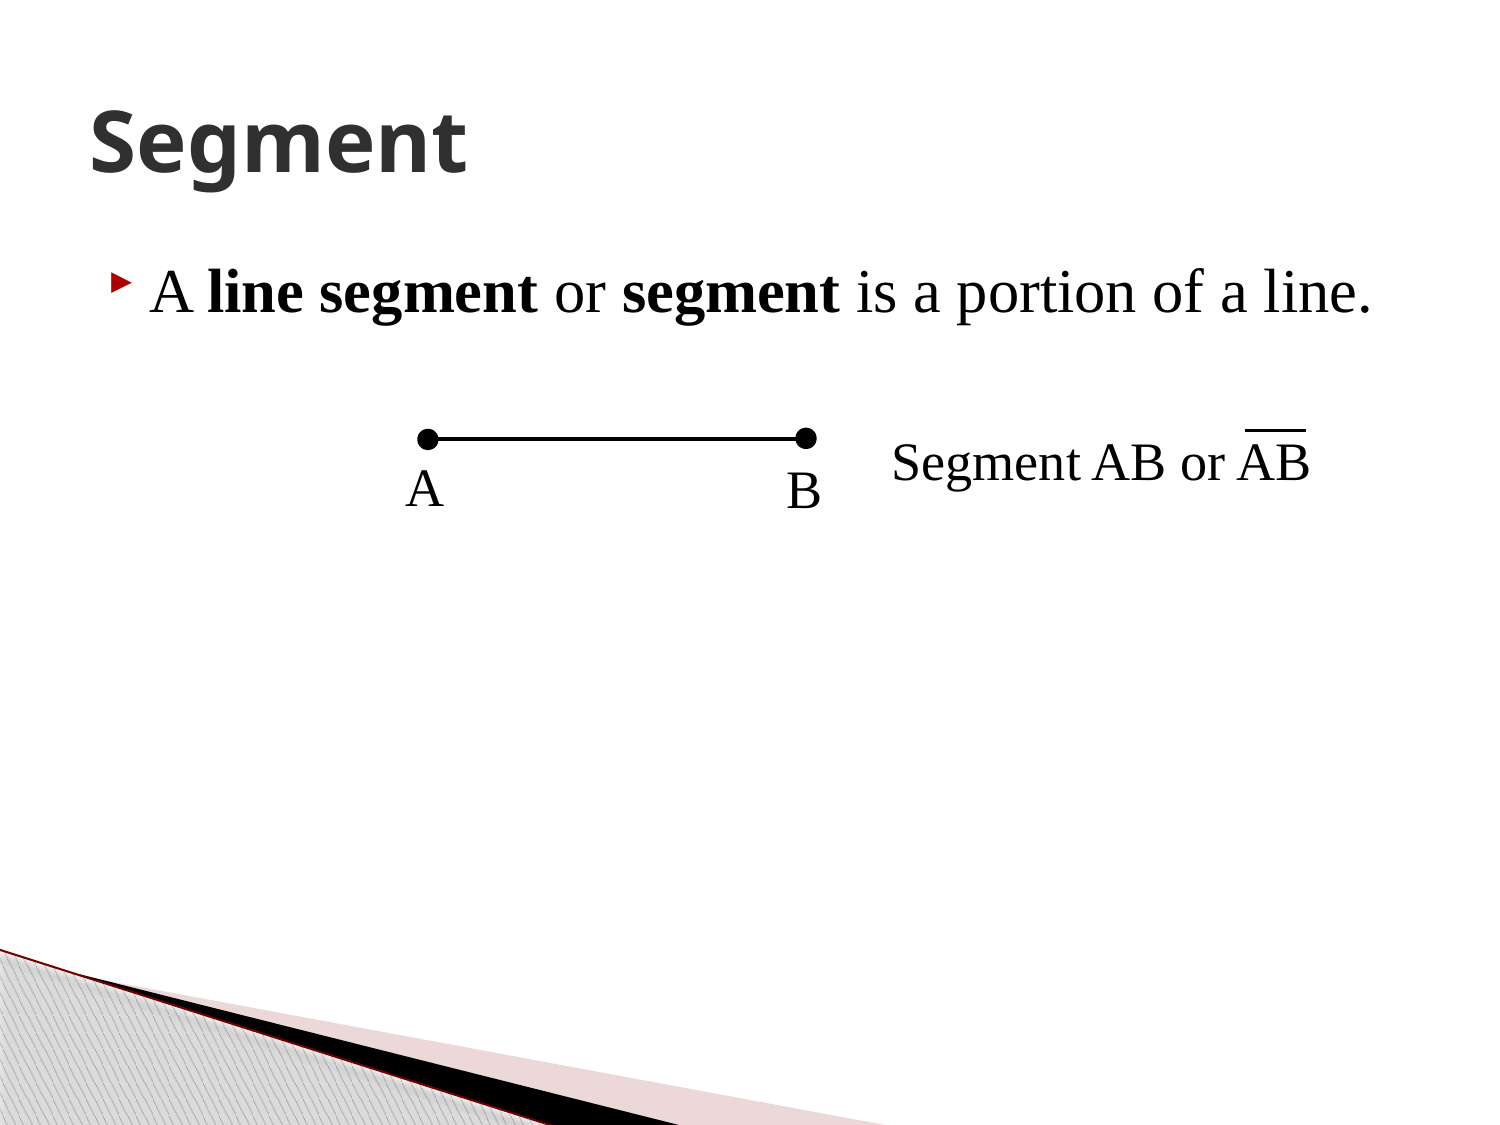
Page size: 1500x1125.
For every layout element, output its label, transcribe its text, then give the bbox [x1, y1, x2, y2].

text_box Segment AB or AB [876, 418, 1400, 499]
title Segment [75, 45, 1425, 233]
text_box A [390, 445, 447, 525]
text_box B [771, 446, 829, 527]
text_box [417, 428, 439, 445]
list A line segment or segment is a portion of a line. [75, 243, 1425, 555]
text_box [795, 427, 817, 446]
